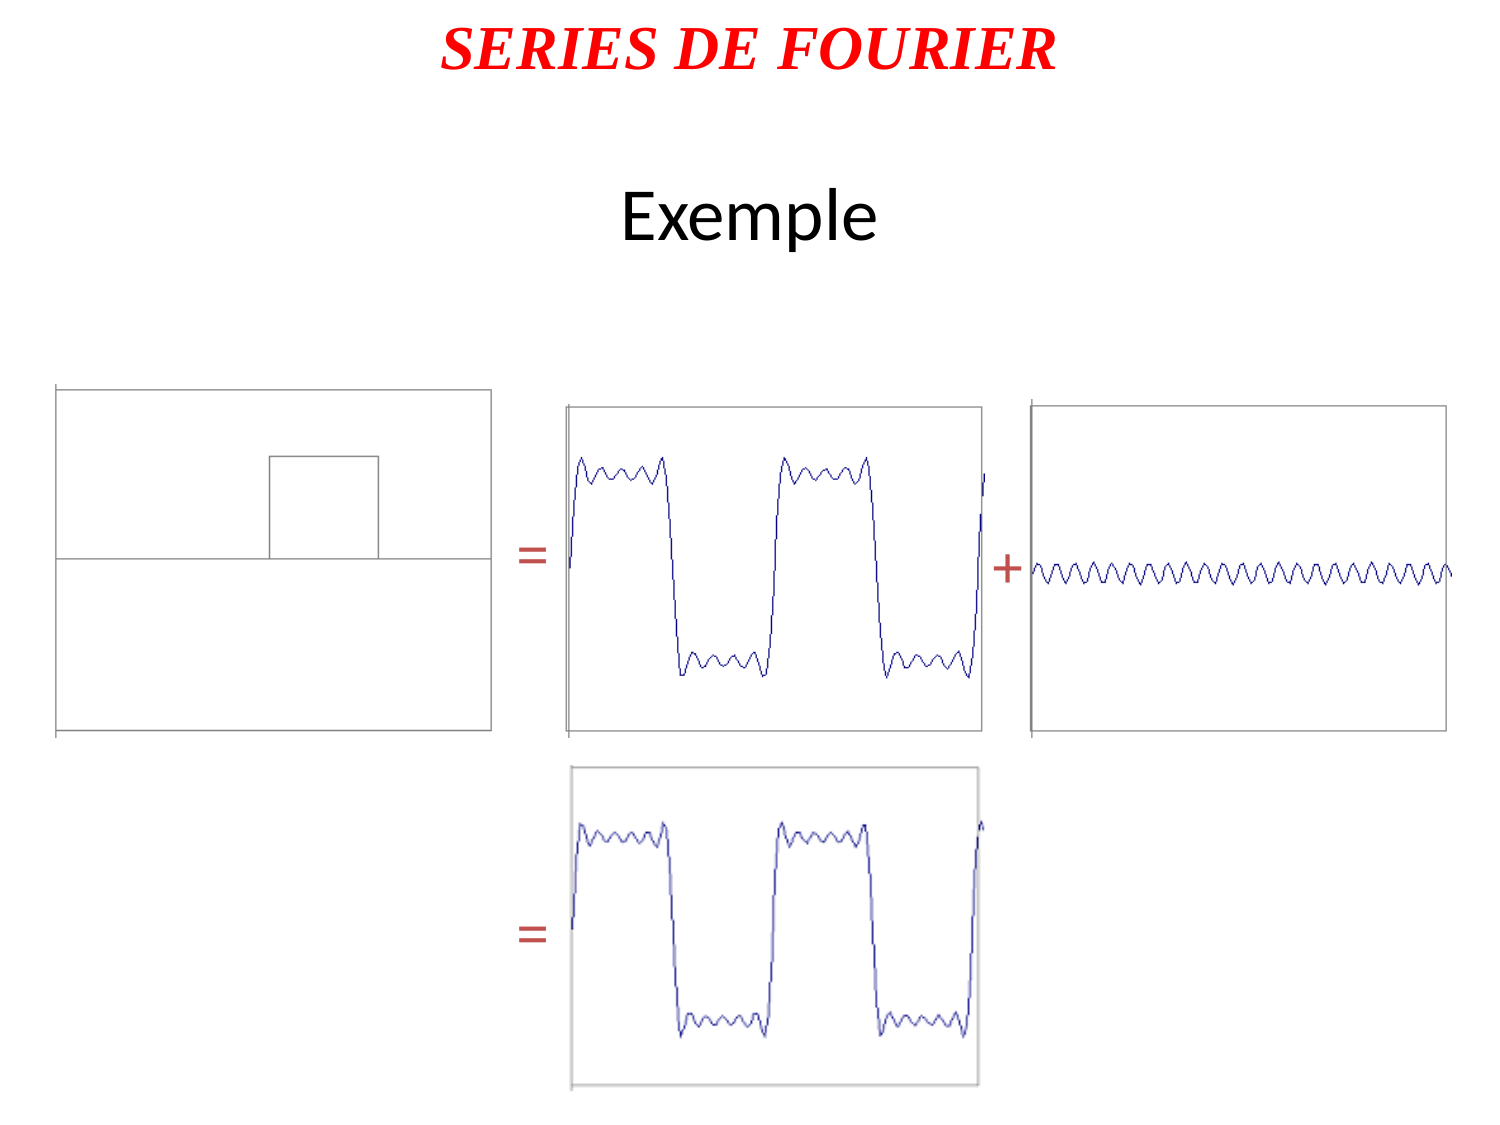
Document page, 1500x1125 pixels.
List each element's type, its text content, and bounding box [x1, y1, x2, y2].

text_box SERIES DE FOURIER [0, 0, 1500, 90]
text_box = [504, 510, 557, 596]
text_box + [988, 523, 1019, 609]
title Exemple [75, 117, 1425, 305]
text_box = [500, 889, 563, 975]
picture [568, 765, 988, 1095]
picture [1024, 399, 1452, 739]
picture [49, 384, 501, 738]
picture [562, 403, 985, 738]
